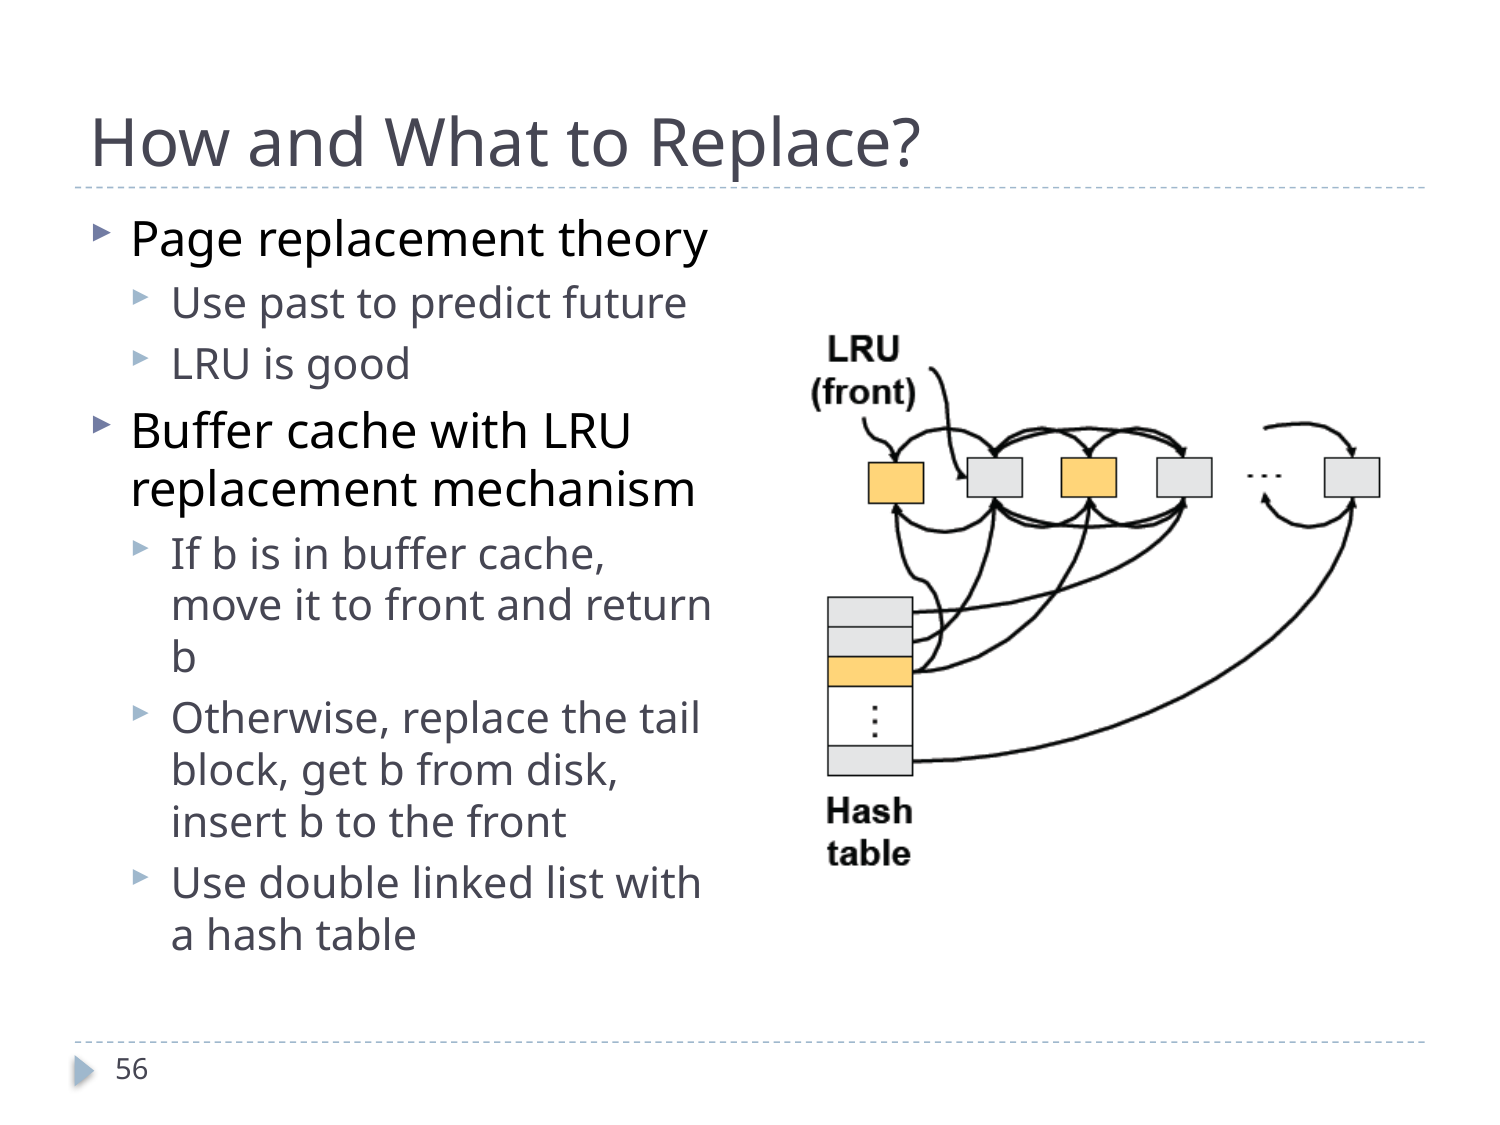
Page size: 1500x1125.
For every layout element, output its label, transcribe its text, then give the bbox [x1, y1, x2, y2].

list Page replacement theory Use past to predict future LRU is good Buffer cache with LRU replacement mechanism If b is in buffer cache, move it to front and return b Otherwise, replace the tail block, get b from disk, insert b to the front Use double linked list with a hash table [75, 200, 738, 1010]
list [793, 326, 1390, 883]
slide_number 56 [100, 1042, 426, 1103]
title How and What to Replace? [75, 37, 1425, 188]
